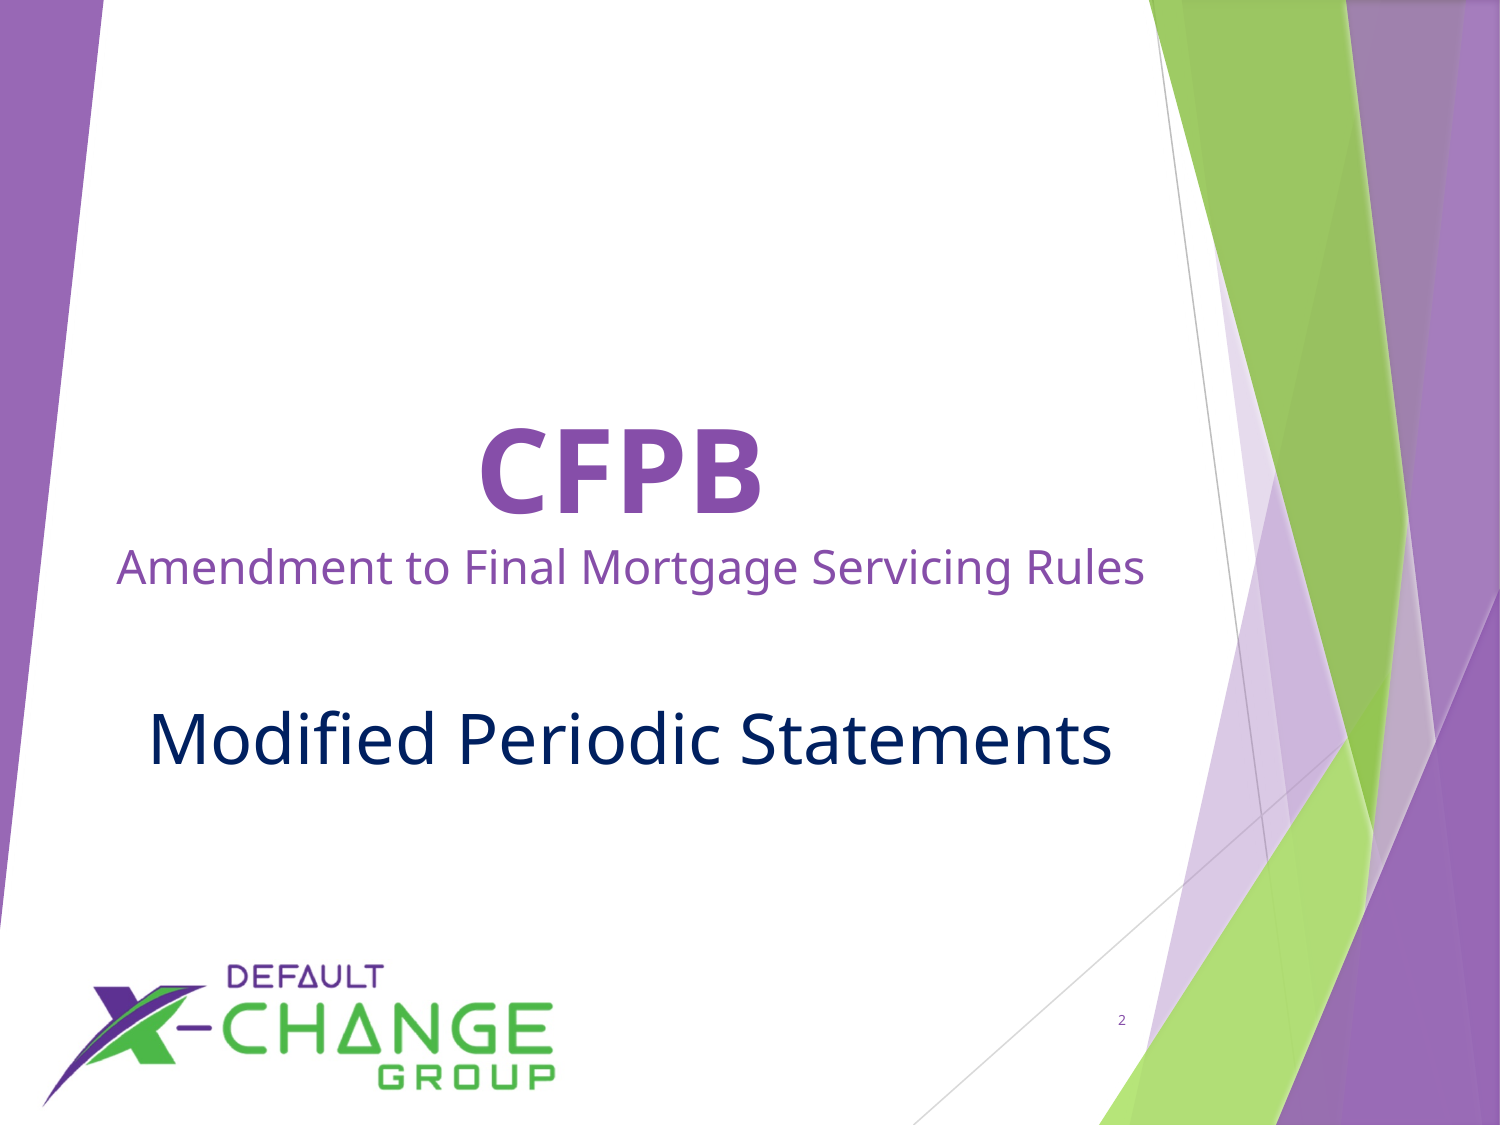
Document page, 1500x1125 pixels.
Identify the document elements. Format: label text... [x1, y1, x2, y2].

slide_number 2 [1056, 991, 1141, 1051]
picture [26, 958, 588, 1112]
text_box [0, 249, 1500, 975]
